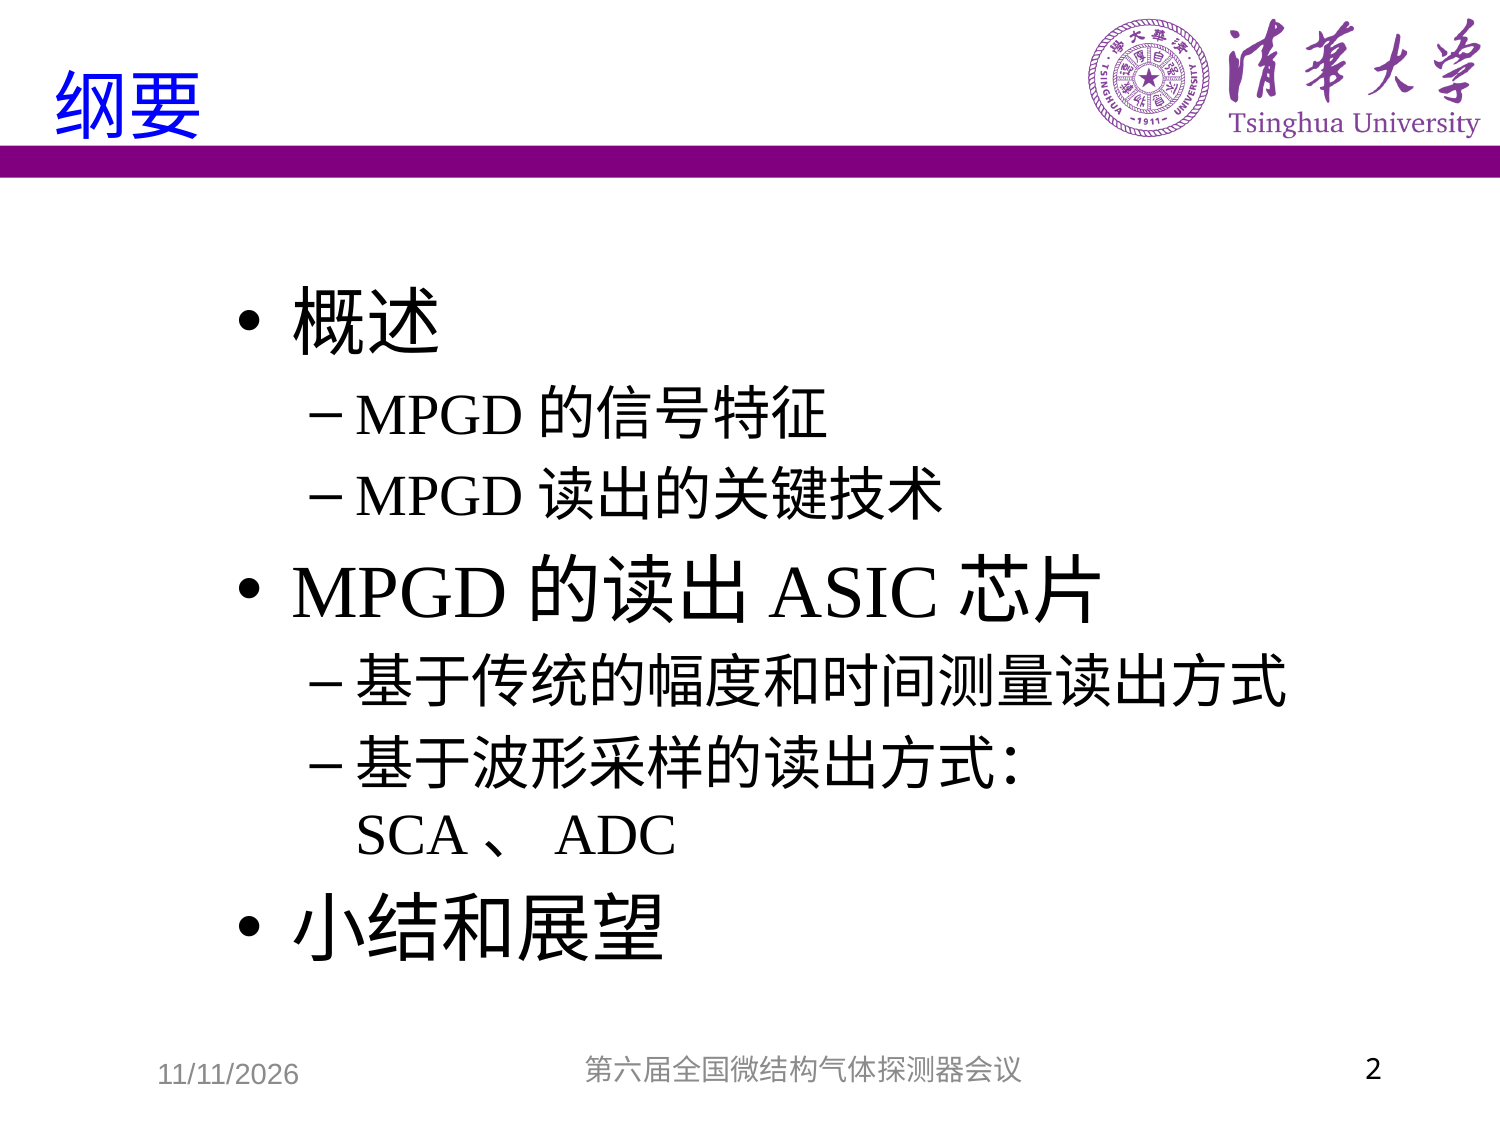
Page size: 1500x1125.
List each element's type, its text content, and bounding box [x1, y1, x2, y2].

title 纲要 [0, 35, 1281, 172]
list 概述 MPGD的信号特征 MPGD读出的关键技术 MPGD的读出ASIC芯片 基于传统的幅度和时间测量读出方式 基于波形采样的读出方式：SCA、ADC 小结和展望 [181, 246, 1424, 953]
footer 第六届全国微结构气体探测器会议 [424, 1042, 1184, 1103]
picture [1084, 14, 1488, 140]
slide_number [103, 1042, 382, 1103]
slide_number 2 [1275, 1042, 1397, 1103]
